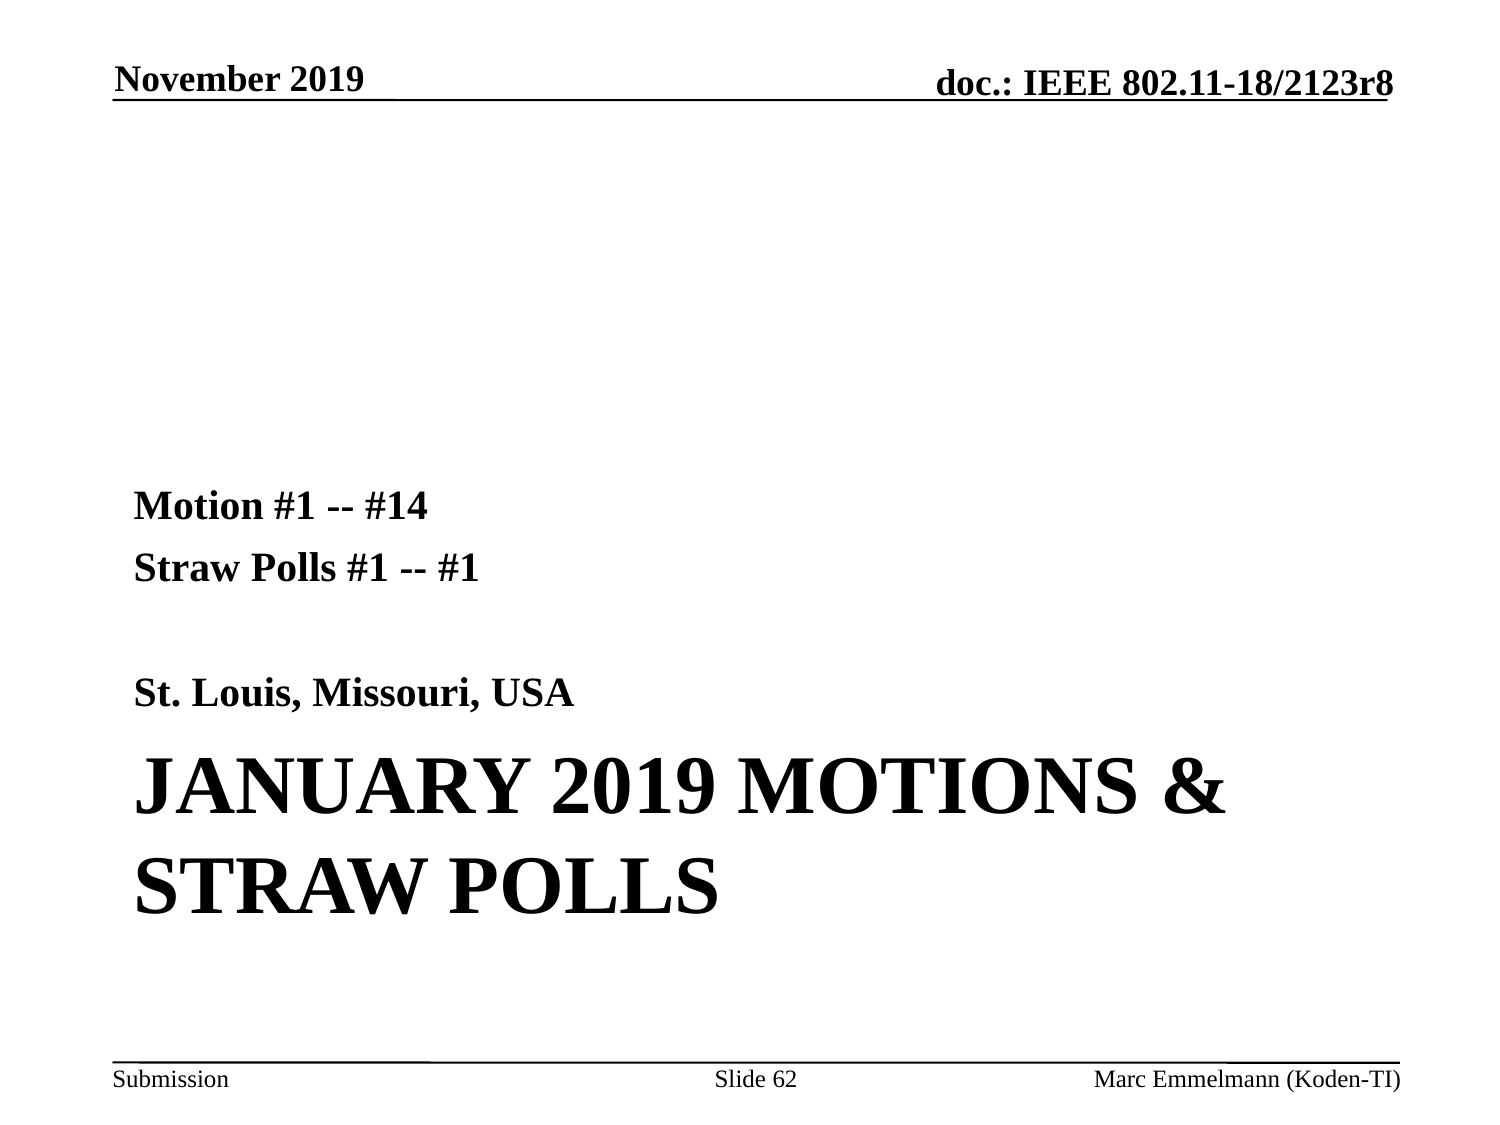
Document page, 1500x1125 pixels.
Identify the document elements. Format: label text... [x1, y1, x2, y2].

slide_number Slide 62 [712, 1061, 800, 1123]
list Motion #1 -- #14 Straw Polls #1 -- #1 St. Louis, Missouri, USA [118, 476, 1394, 724]
title January 2019 Motions & Straw Polls [118, 724, 1394, 947]
footer Marc Emmelmann (Koden-TI) [878, 1061, 1402, 1093]
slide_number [114, 54, 423, 100]
